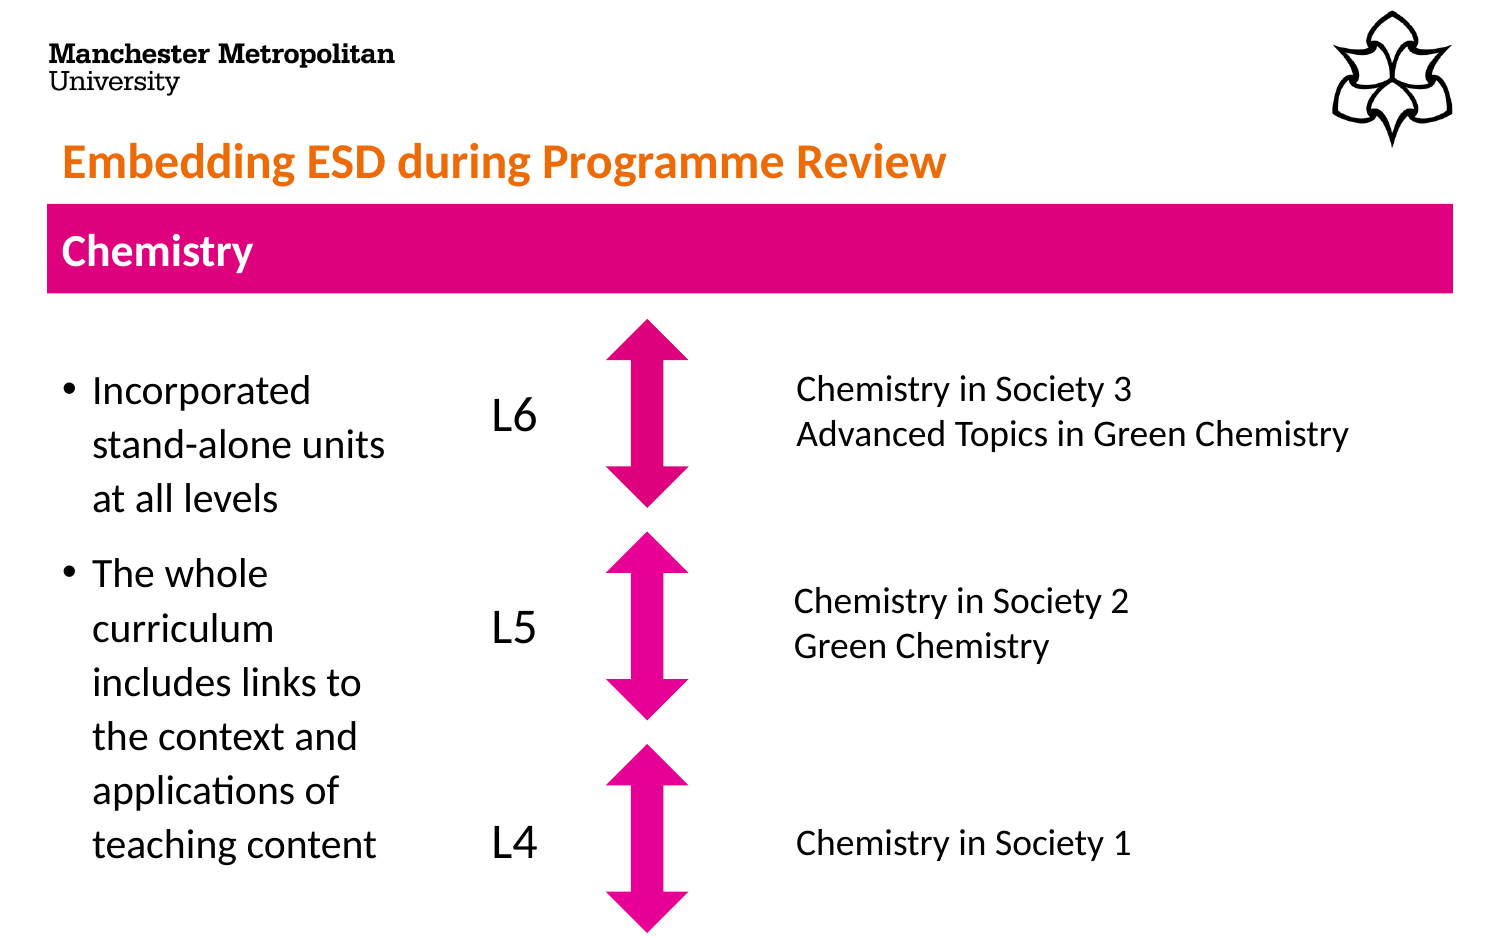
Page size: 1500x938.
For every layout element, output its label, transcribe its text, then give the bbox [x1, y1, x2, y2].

picture [41, 35, 402, 103]
text_box Chemistry in Society 3 Advanced Topics in Green Chemistry [781, 356, 1365, 462]
text_box L5 [476, 586, 553, 661]
text_box Chemistry [46, 203, 1454, 294]
list Incorporated stand-alone units at all levels The whole curriculum includes links to the context and applications of teaching content [47, 311, 436, 915]
text_box [603, 529, 692, 722]
title Embedding ESD during Programme Review [47, 128, 1341, 197]
text_box [603, 742, 692, 935]
text_box Chemistry in Society 1 [781, 810, 1285, 871]
text_box [603, 317, 692, 510]
text_box L6 [476, 374, 553, 449]
picture [1323, 1, 1461, 157]
text_box Chemistry in Society 2 Green Chemistry [779, 568, 1146, 674]
text_box L4 [476, 800, 553, 876]
